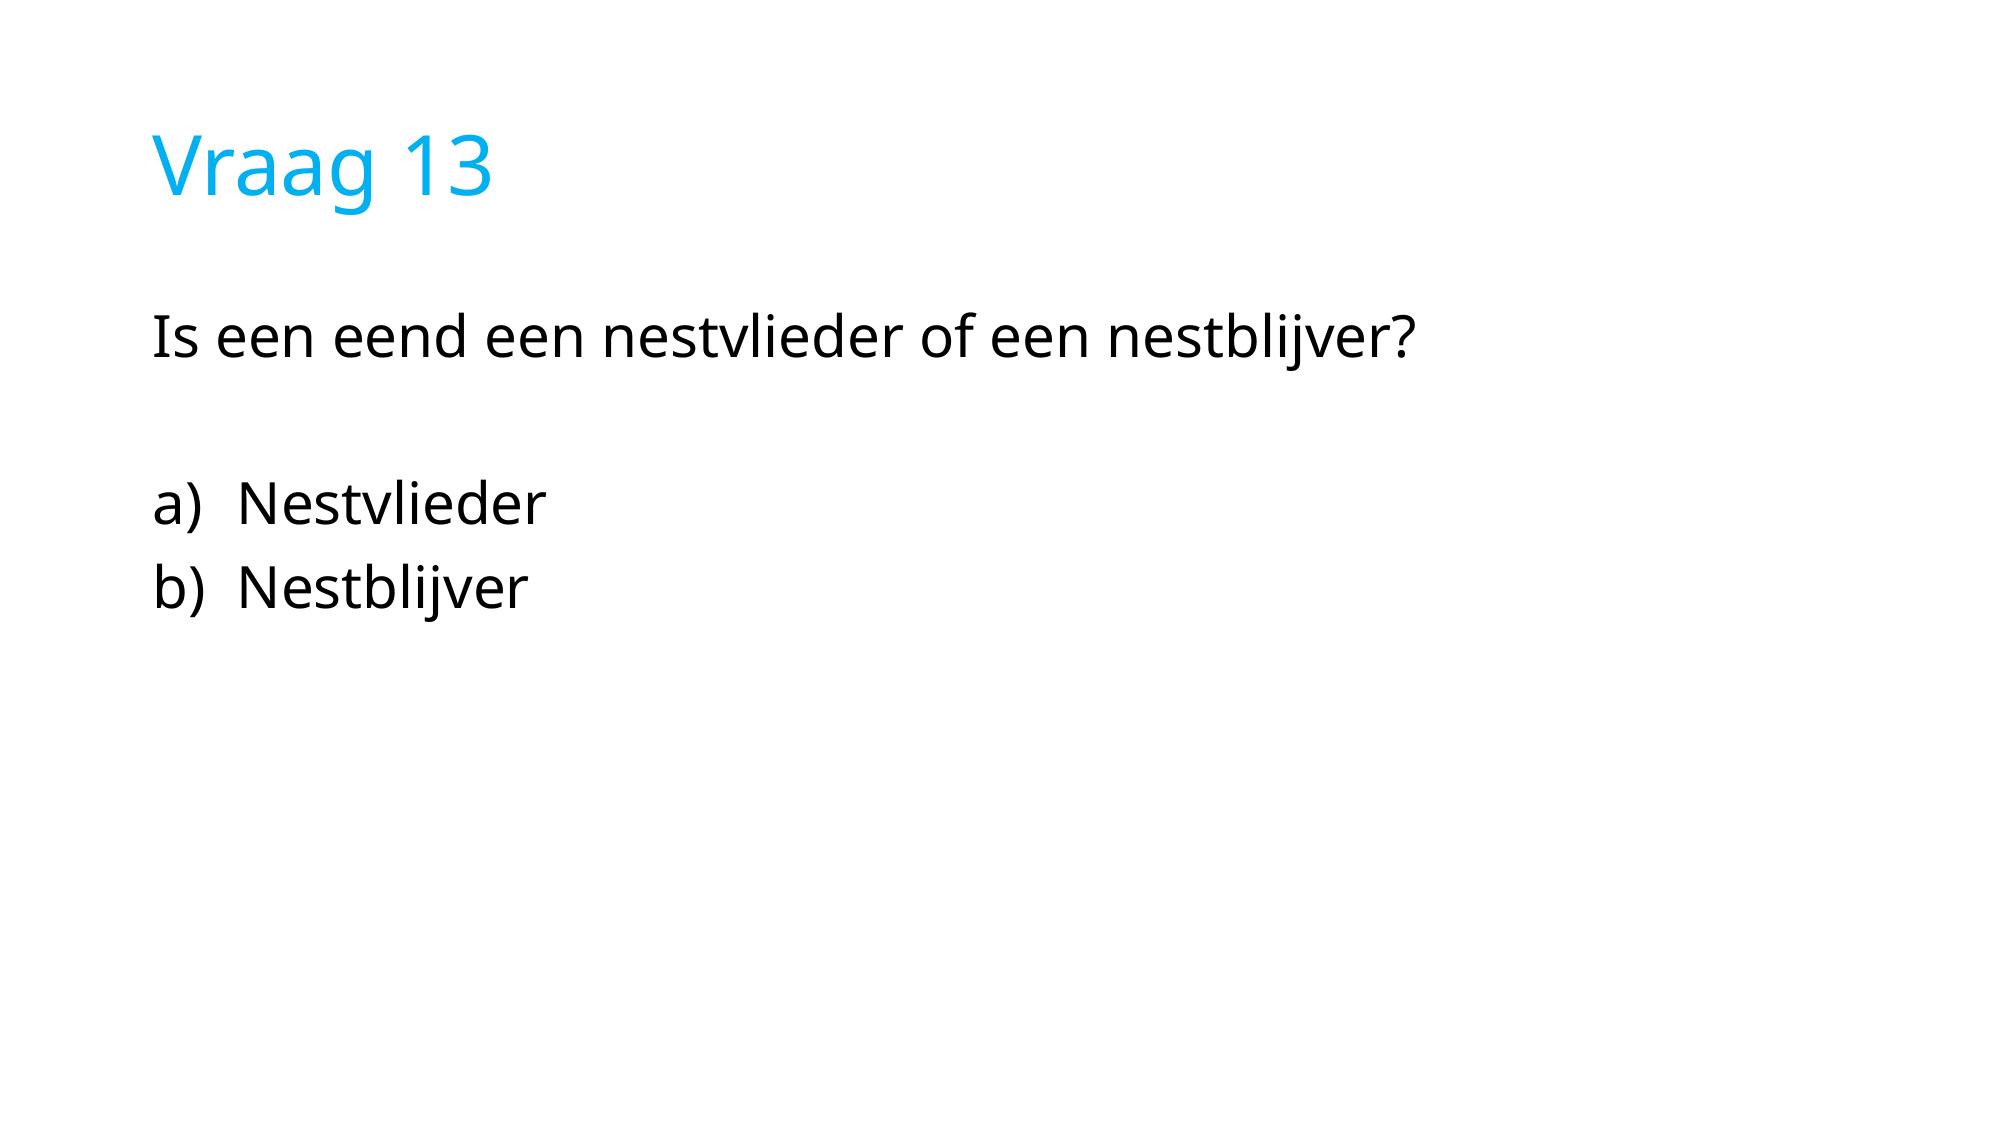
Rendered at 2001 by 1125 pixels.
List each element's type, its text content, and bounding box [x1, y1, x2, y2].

list Is een eend een nestvlieder of een nestblijver? Nestvlieder Nestblijver [137, 299, 1863, 1014]
title Vraag 13 [137, 59, 1863, 278]
